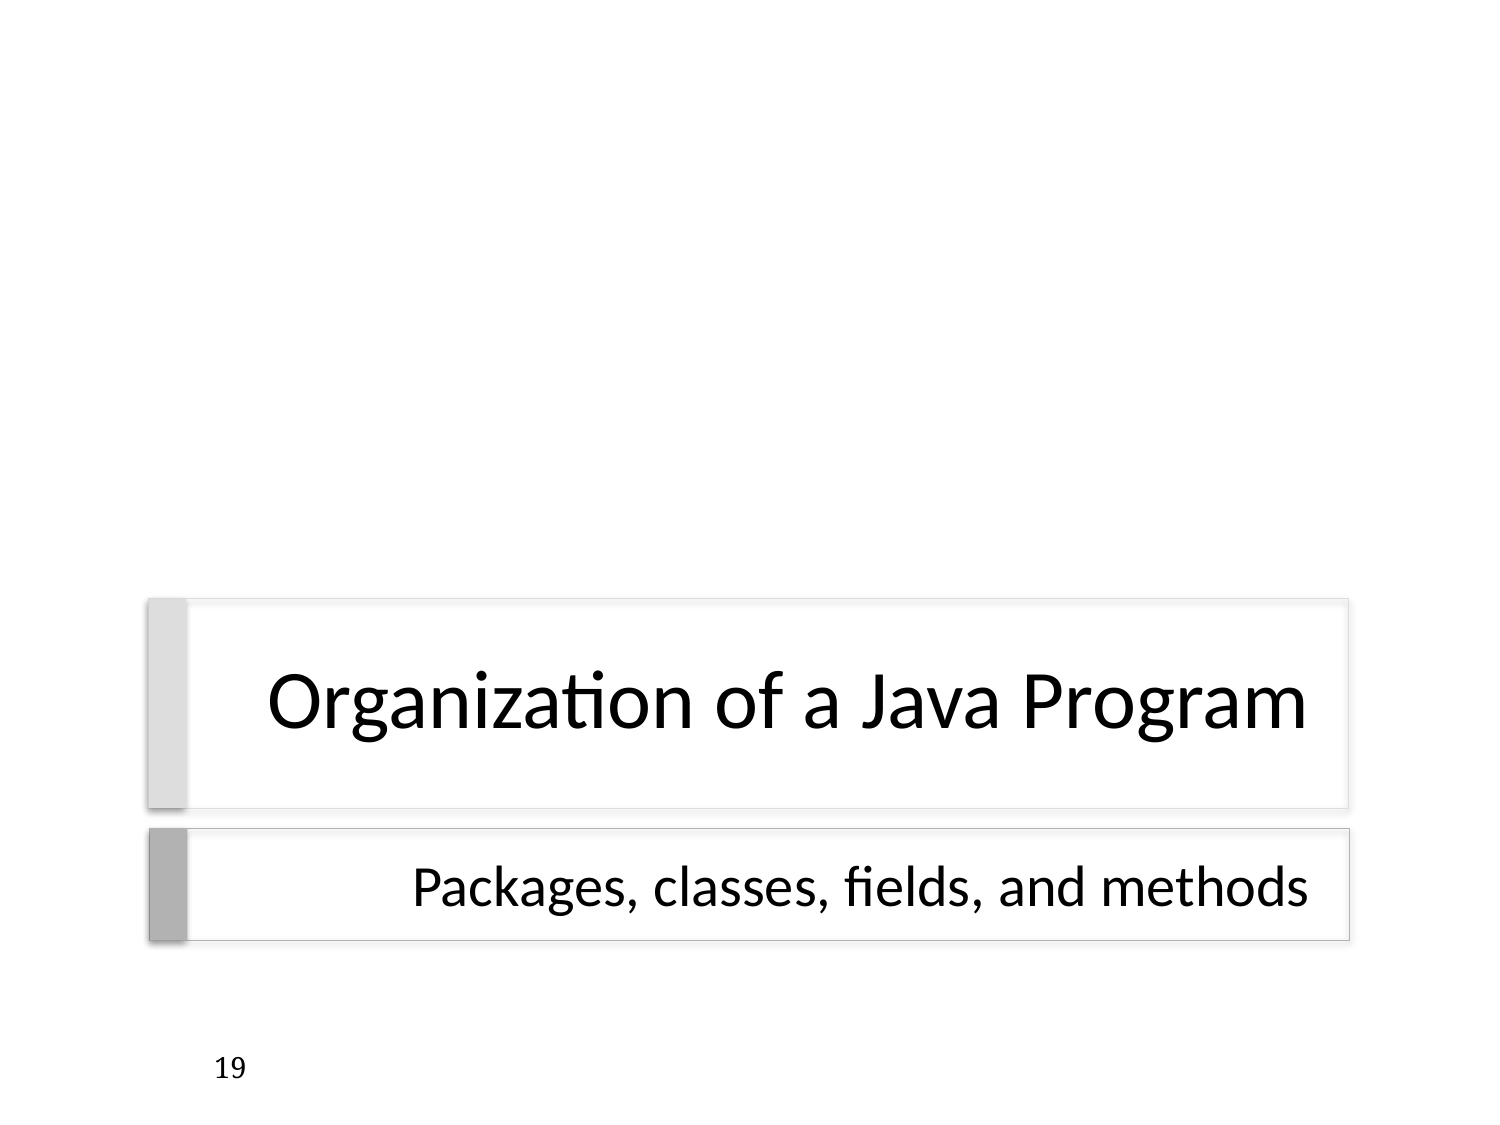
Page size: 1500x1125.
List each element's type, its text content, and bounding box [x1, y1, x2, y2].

title Organization of a Java Program [199, 637, 1326, 801]
subtitle Packages, classes, fields, and methods [199, 840, 1326, 929]
slide_number 19 [199, 1042, 400, 1103]
